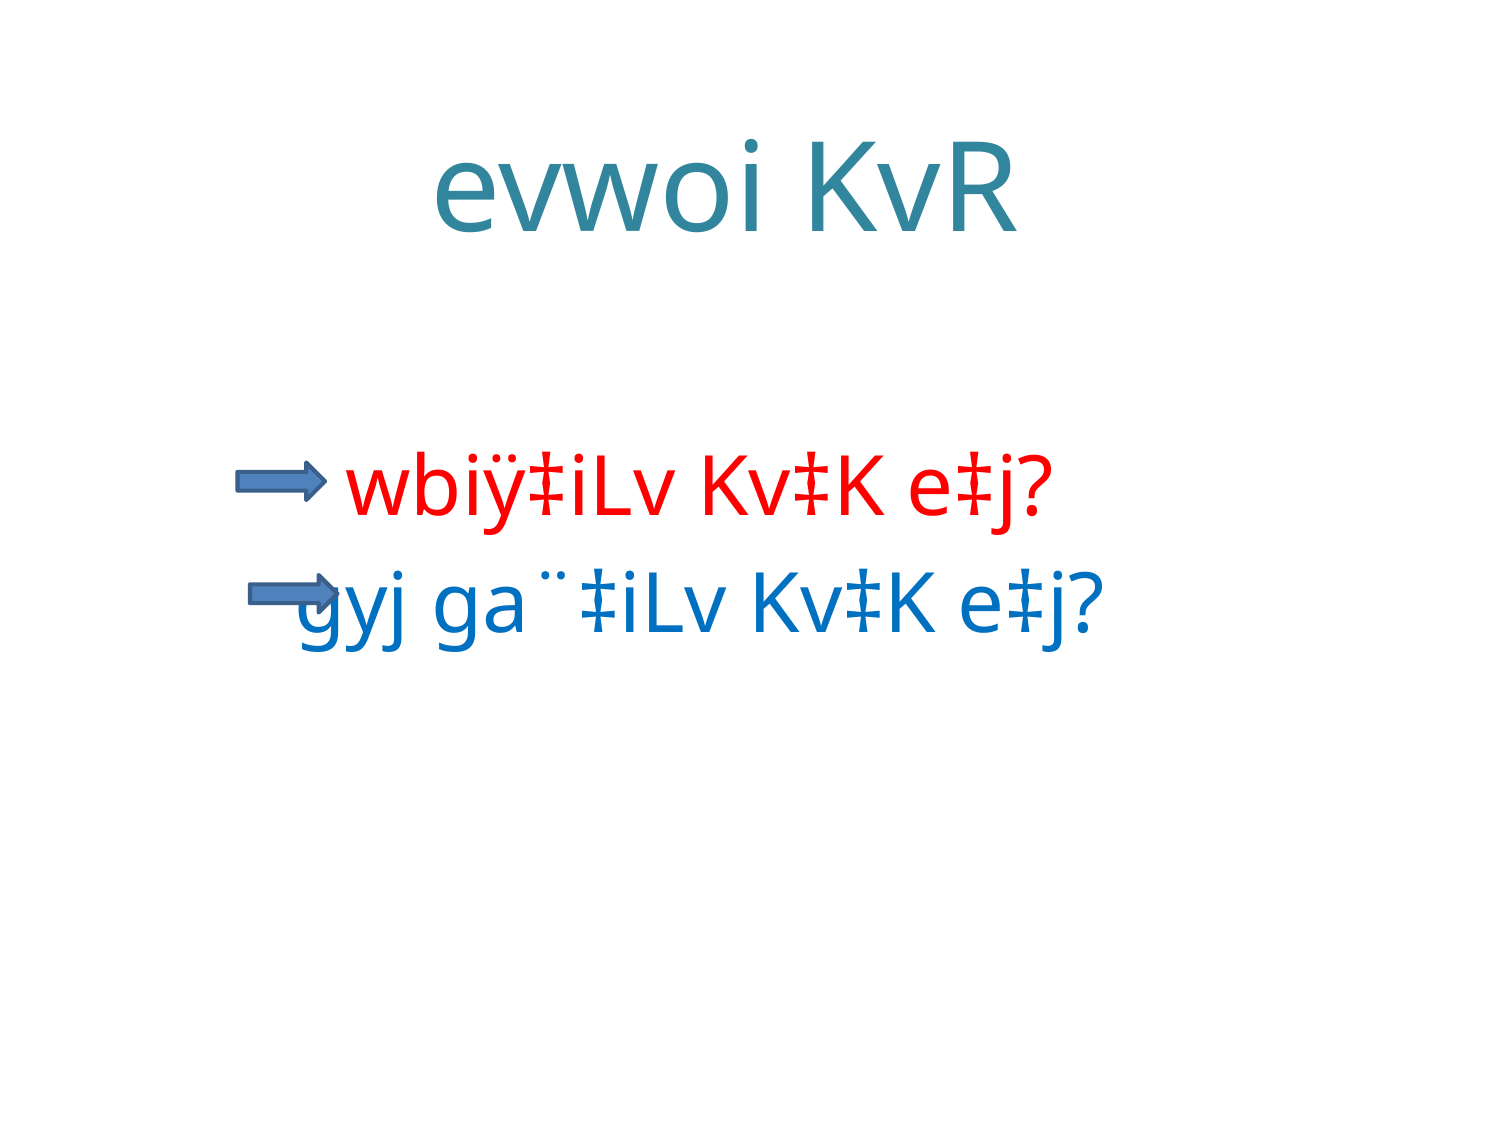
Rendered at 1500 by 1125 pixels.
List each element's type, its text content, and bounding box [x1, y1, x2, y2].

title evwoi KvR [87, 99, 1363, 263]
text_box [235, 460, 328, 502]
text_box [247, 573, 340, 615]
subtitle wbiÿ‡iLv Kv‡K e‡j? gyj ga¨‡iLv Kv‡K e‡j? [174, 425, 1225, 713]
